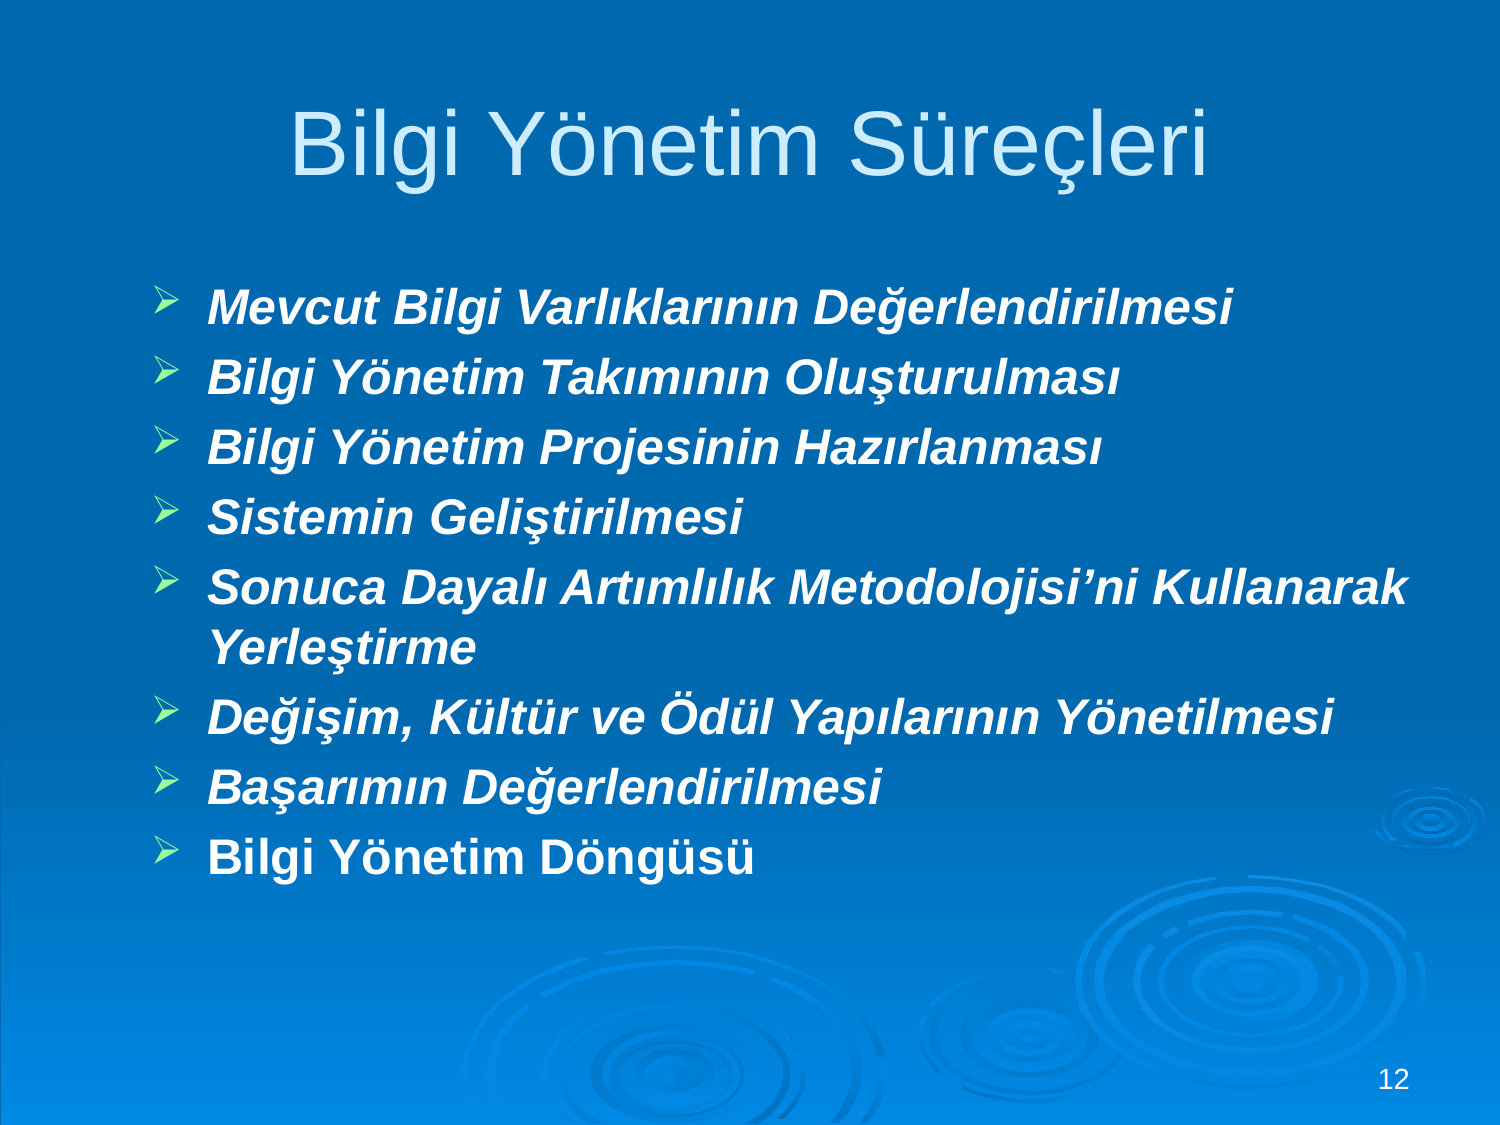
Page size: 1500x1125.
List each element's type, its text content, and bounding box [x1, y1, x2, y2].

list Mevcut Bilgi Varlıklarının Değerlendirilmesi Bilgi Yönetim Takımının Oluşturulması Bilgi Yönetim Projesinin Hazırlanması Sistemin Geliştirilmesi Sonuca Dayalı Artımlılık Metodolojisi’ni Kullanarak Yerleştirme Değişim, Kültür ve Ödül Yapılarının Yönetilmesi Başarımın Değerlendirilmesi Bilgi Yönetim Döngüsü [135, 266, 1500, 1010]
slide_number 12 [1074, 1024, 1426, 1103]
title Bilgi Yönetim Süreçleri [74, 45, 1426, 233]
